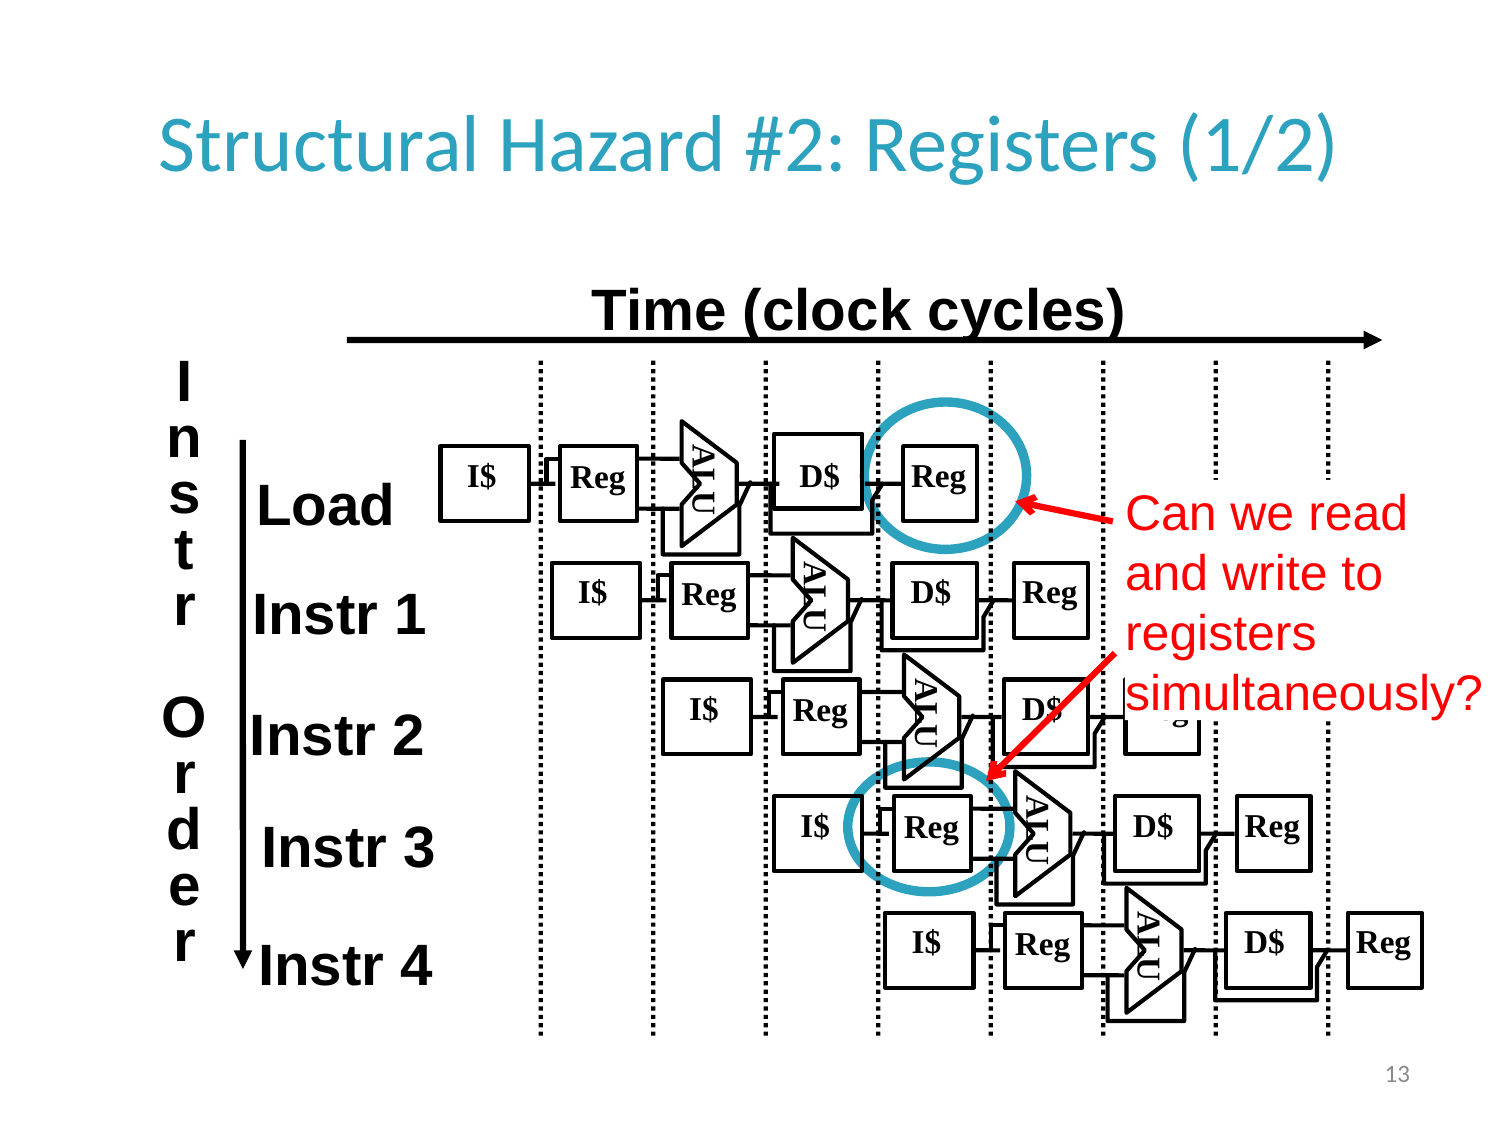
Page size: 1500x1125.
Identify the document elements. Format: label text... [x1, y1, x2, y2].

title Structural Hazard #2: Registers (1/2) [75, 45, 1425, 233]
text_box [985, 479, 1500, 782]
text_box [146, 264, 1427, 1036]
slide_number 13 [1074, 1043, 1425, 1103]
